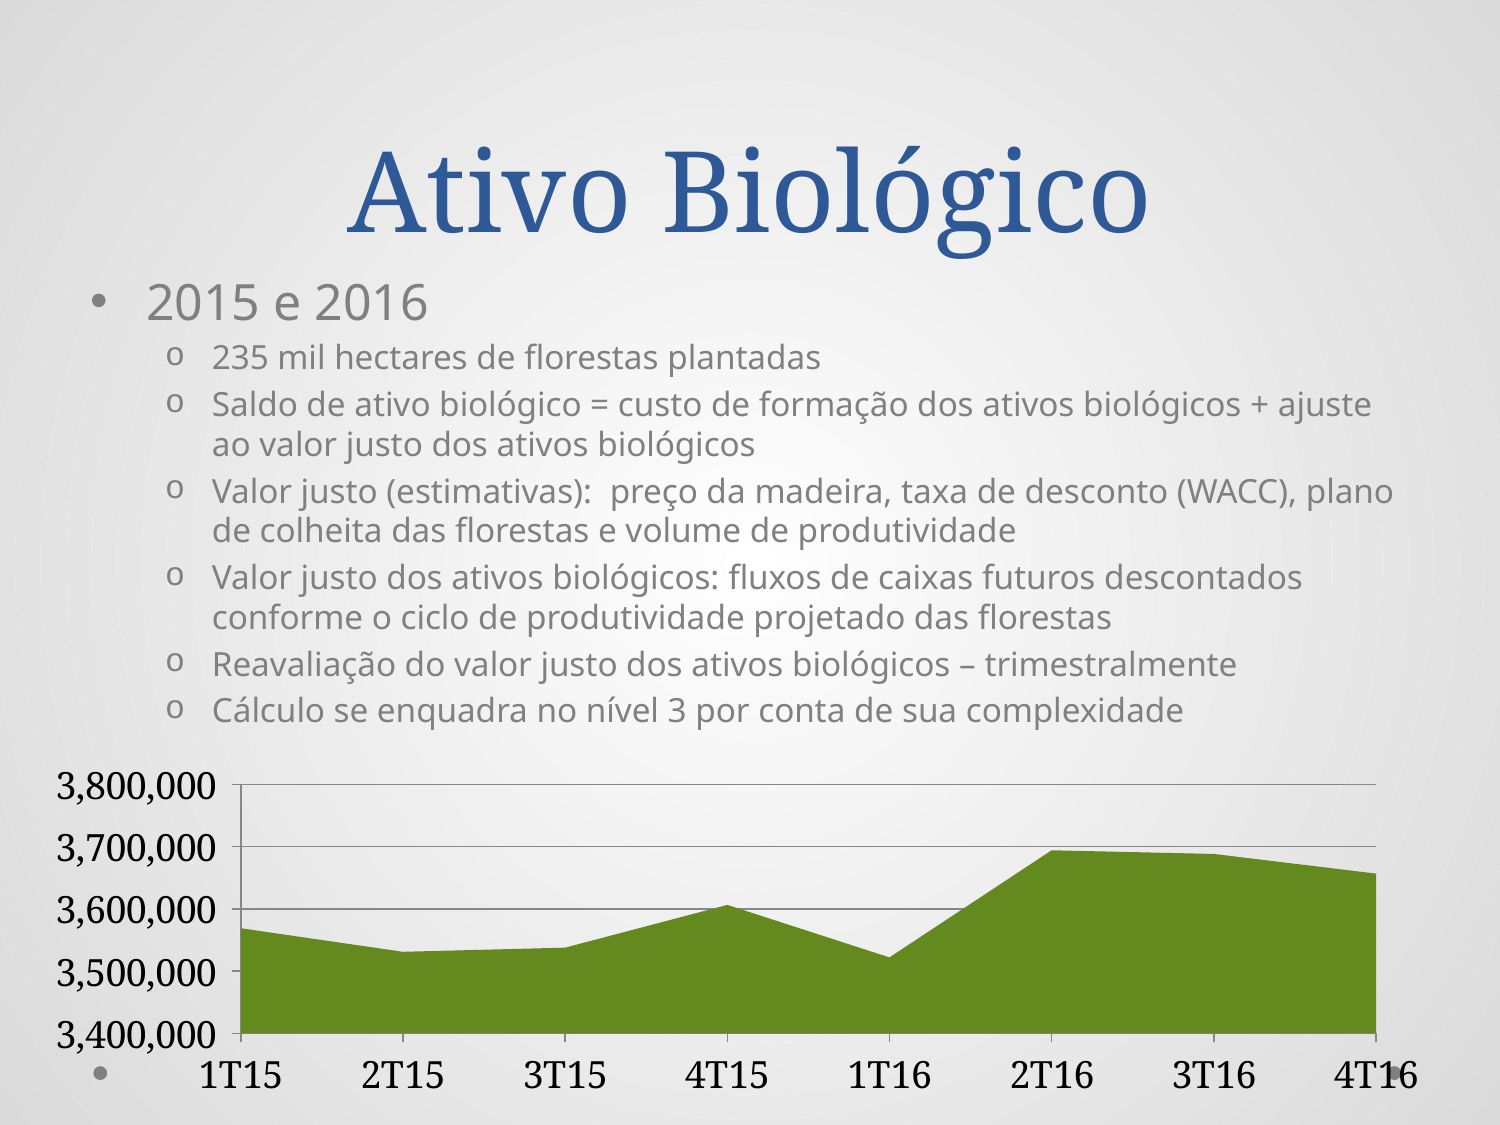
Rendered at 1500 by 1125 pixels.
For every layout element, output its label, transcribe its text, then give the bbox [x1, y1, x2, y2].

list 2015 e 2016 235 mil hectares de florestas plantadas Saldo de ativo biológico = custo de formação dos ativos biológicos + ajuste ao valor justo dos ativos biológicos Valor justo (estimativas): preço da madeira, taxa de desconto (WACC), plano de colheita das florestas e volume de produtividade Valor justo dos ativos biológicos: fluxos de caixas futuros descontados conforme o ciclo de produtividade projetado das florestas Reavaliação do valor justo dos ativos biológicos – trimestralmente Cálculo se enquadra no nível 3 por conta de sua complexidade [75, 262, 1425, 749]
chart [17, 751, 1448, 1108]
title Ativo Biológico [75, 0, 1425, 262]
